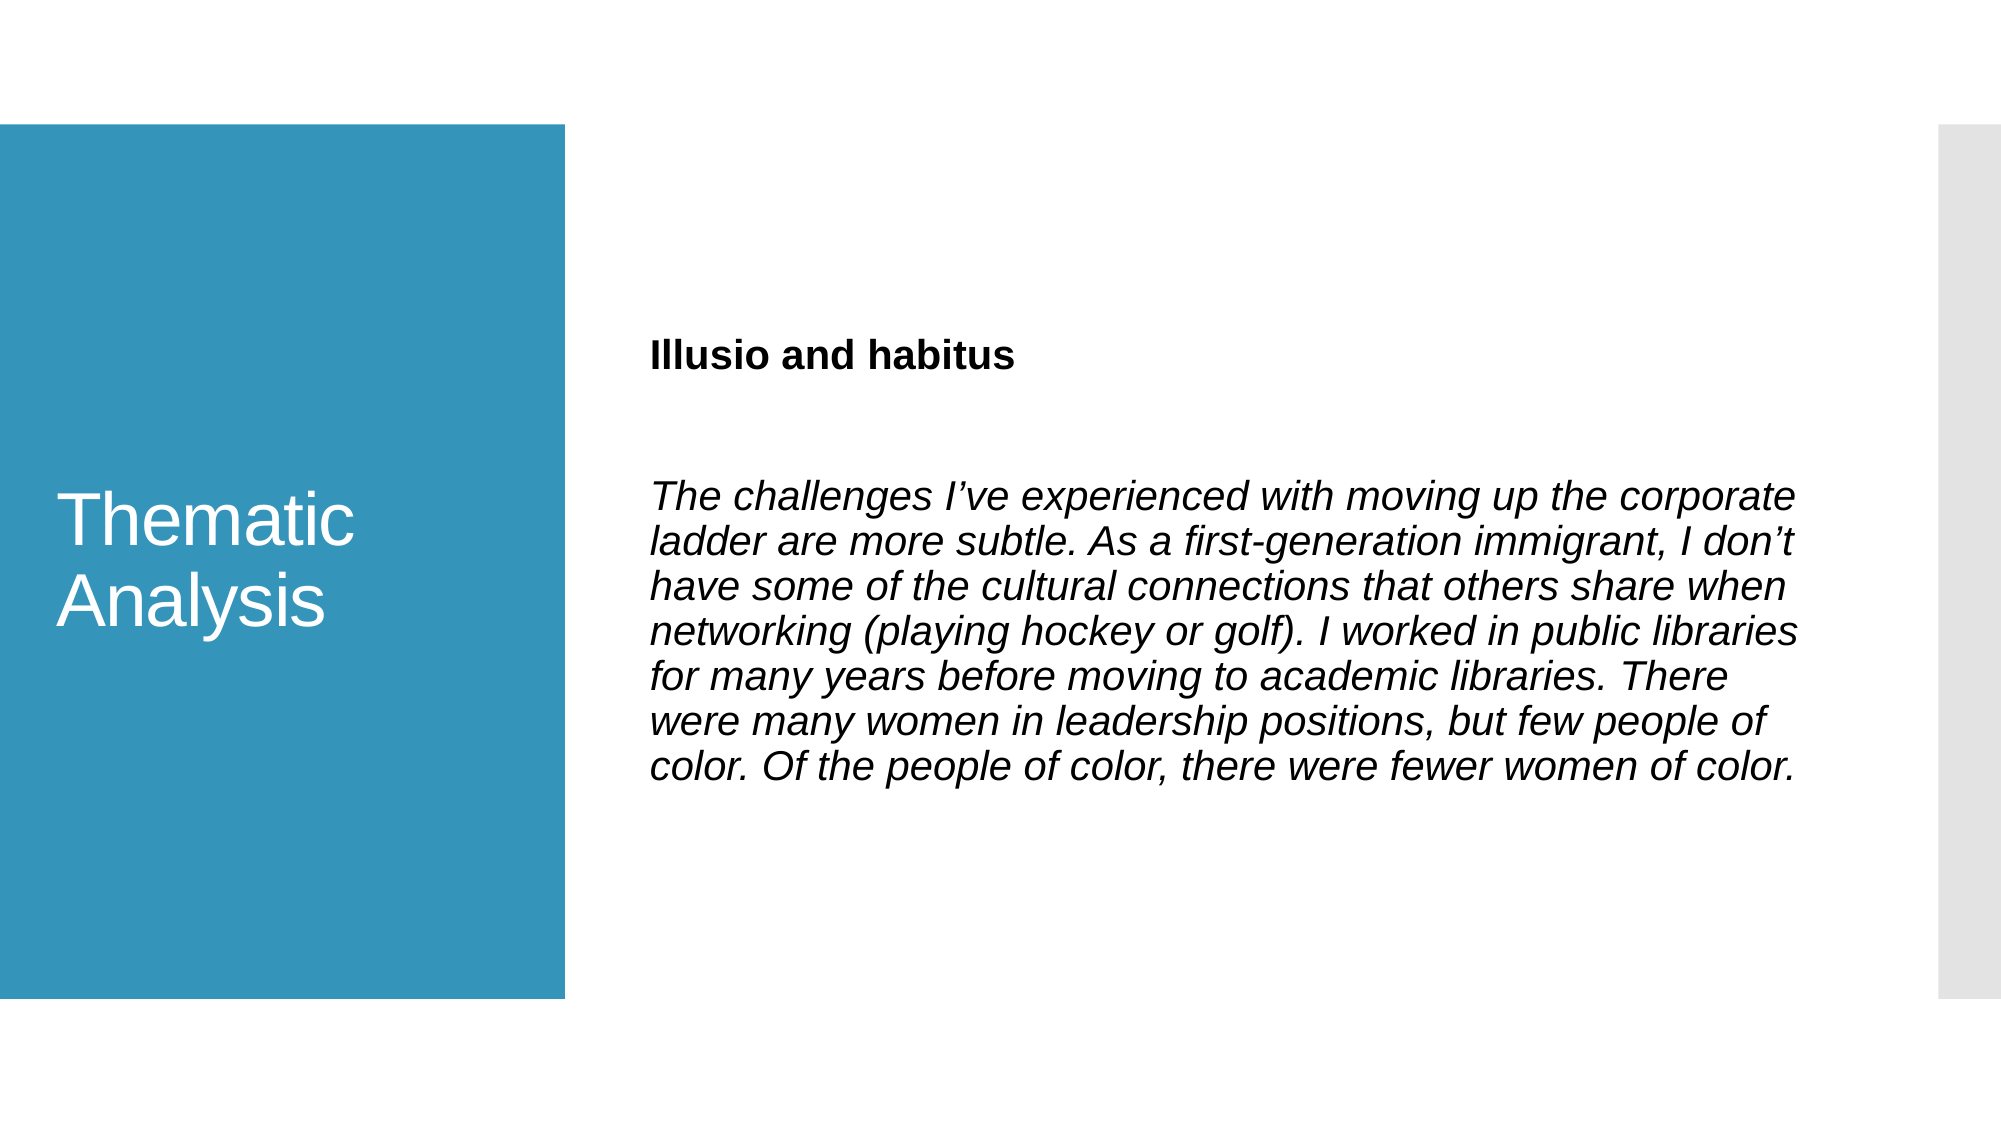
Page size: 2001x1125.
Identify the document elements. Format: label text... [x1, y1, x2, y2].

title Thematic Analysis [41, 184, 525, 940]
list Illusio and habitus The challenges I’ve experienced with moving up the corporate ladder are more subtle. As a first-generation immigrant, I don’t have some of the cultural connections that others share when networking (playing hockey or golf). I worked in public libraries for many years before moving to academic libraries. There were many women in leadership positions, but few people of color. Of the people of color, there were fewer women of color. [634, 141, 1835, 982]
